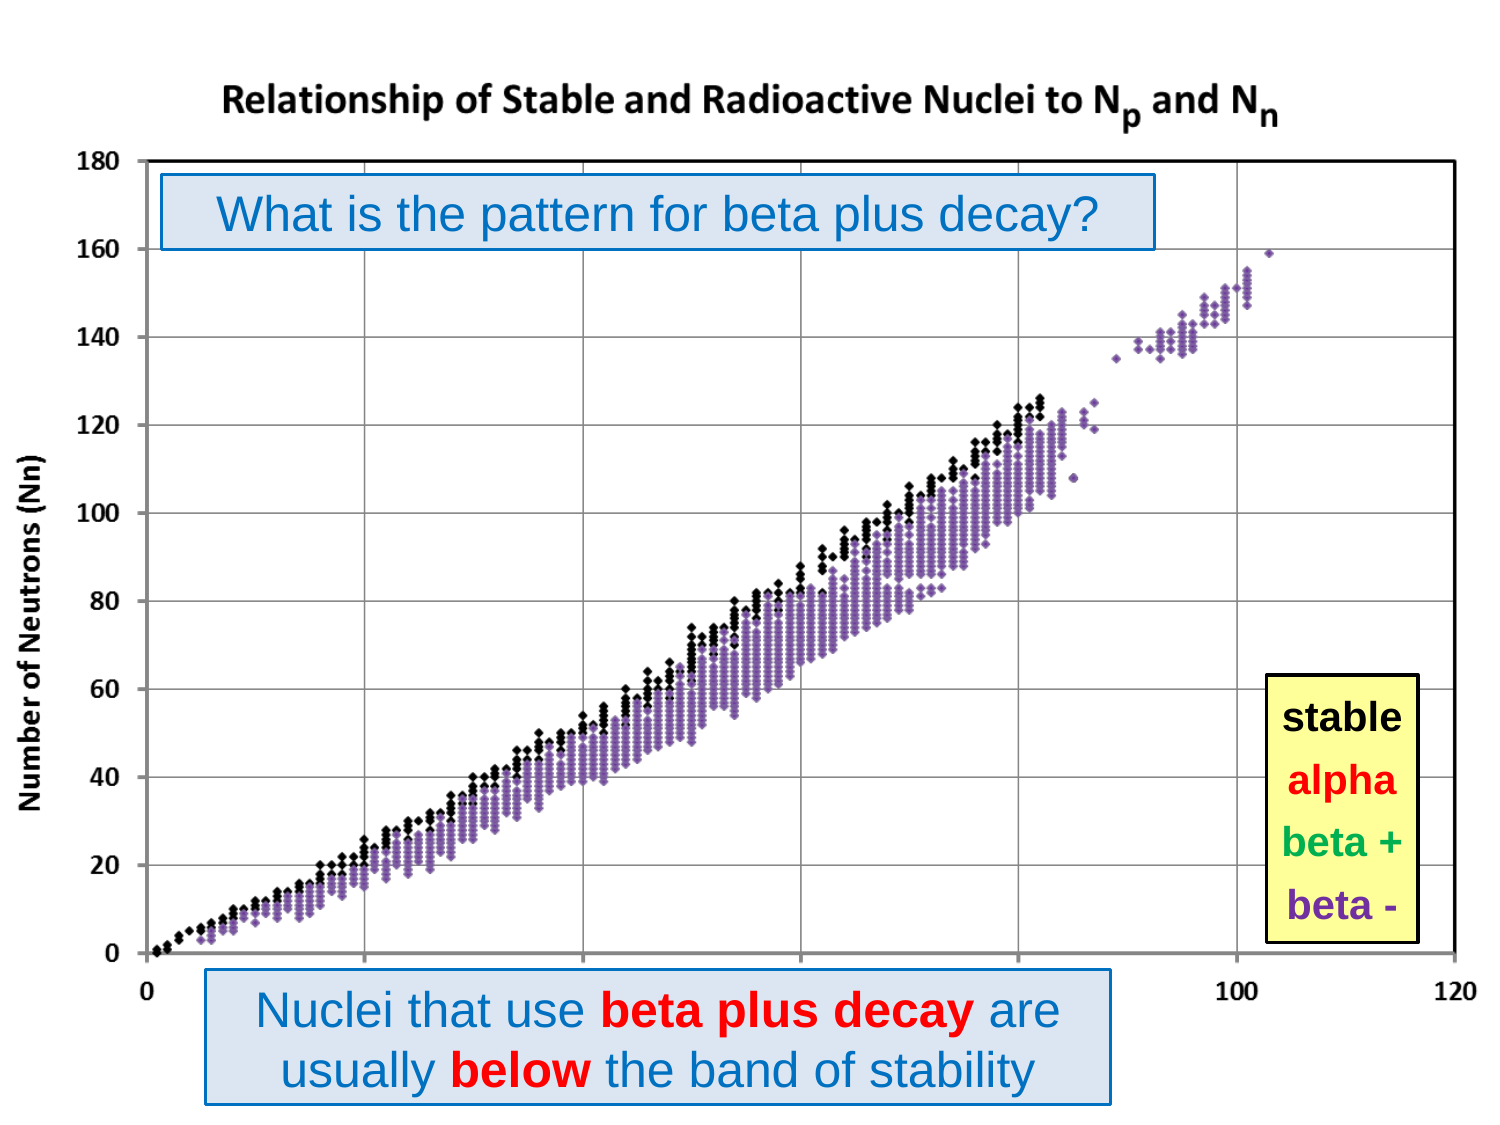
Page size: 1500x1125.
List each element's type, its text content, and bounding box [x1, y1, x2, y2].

text_box Nuclei that use beta plus decay are usually below the band of stability [205, 1092, 1111, 1105]
picture [0, 39, 1500, 1086]
